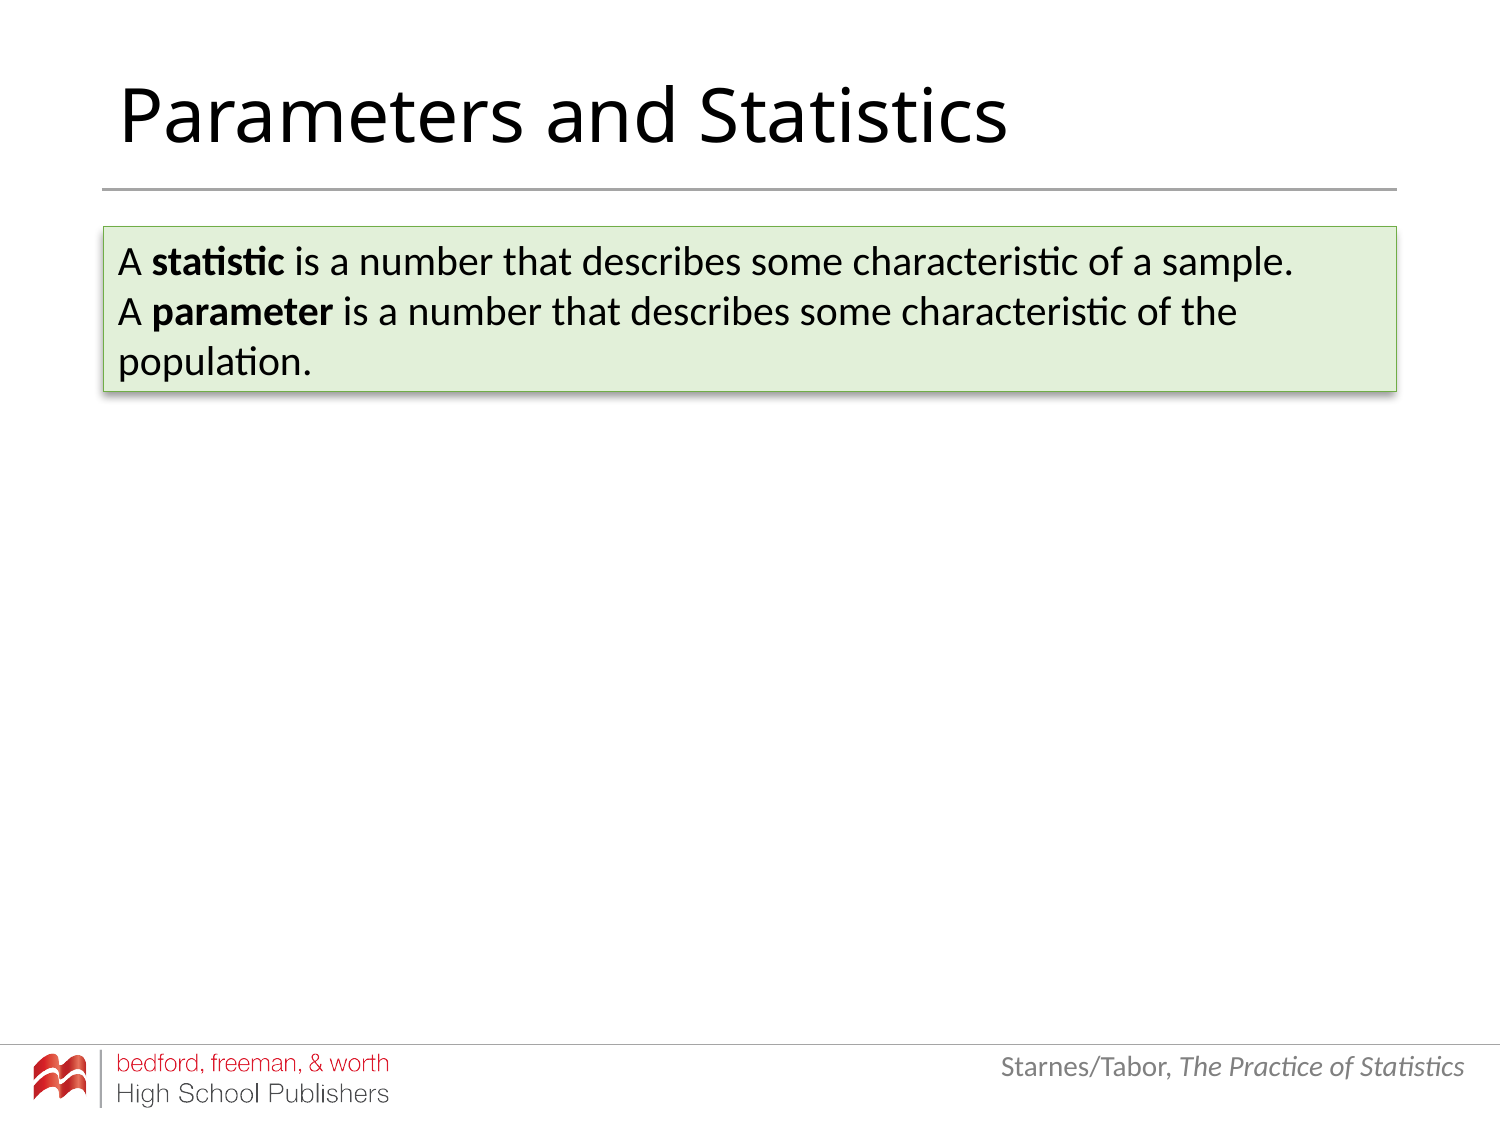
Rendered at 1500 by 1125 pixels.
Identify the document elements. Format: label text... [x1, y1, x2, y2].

picture [30, 1046, 392, 1111]
text_box A statistic is a number that describes some characteristic of a sample. A parameter is a number that describes some characteristic of the population. [103, 226, 1397, 392]
title Parameters and Statistics [103, 59, 1397, 178]
